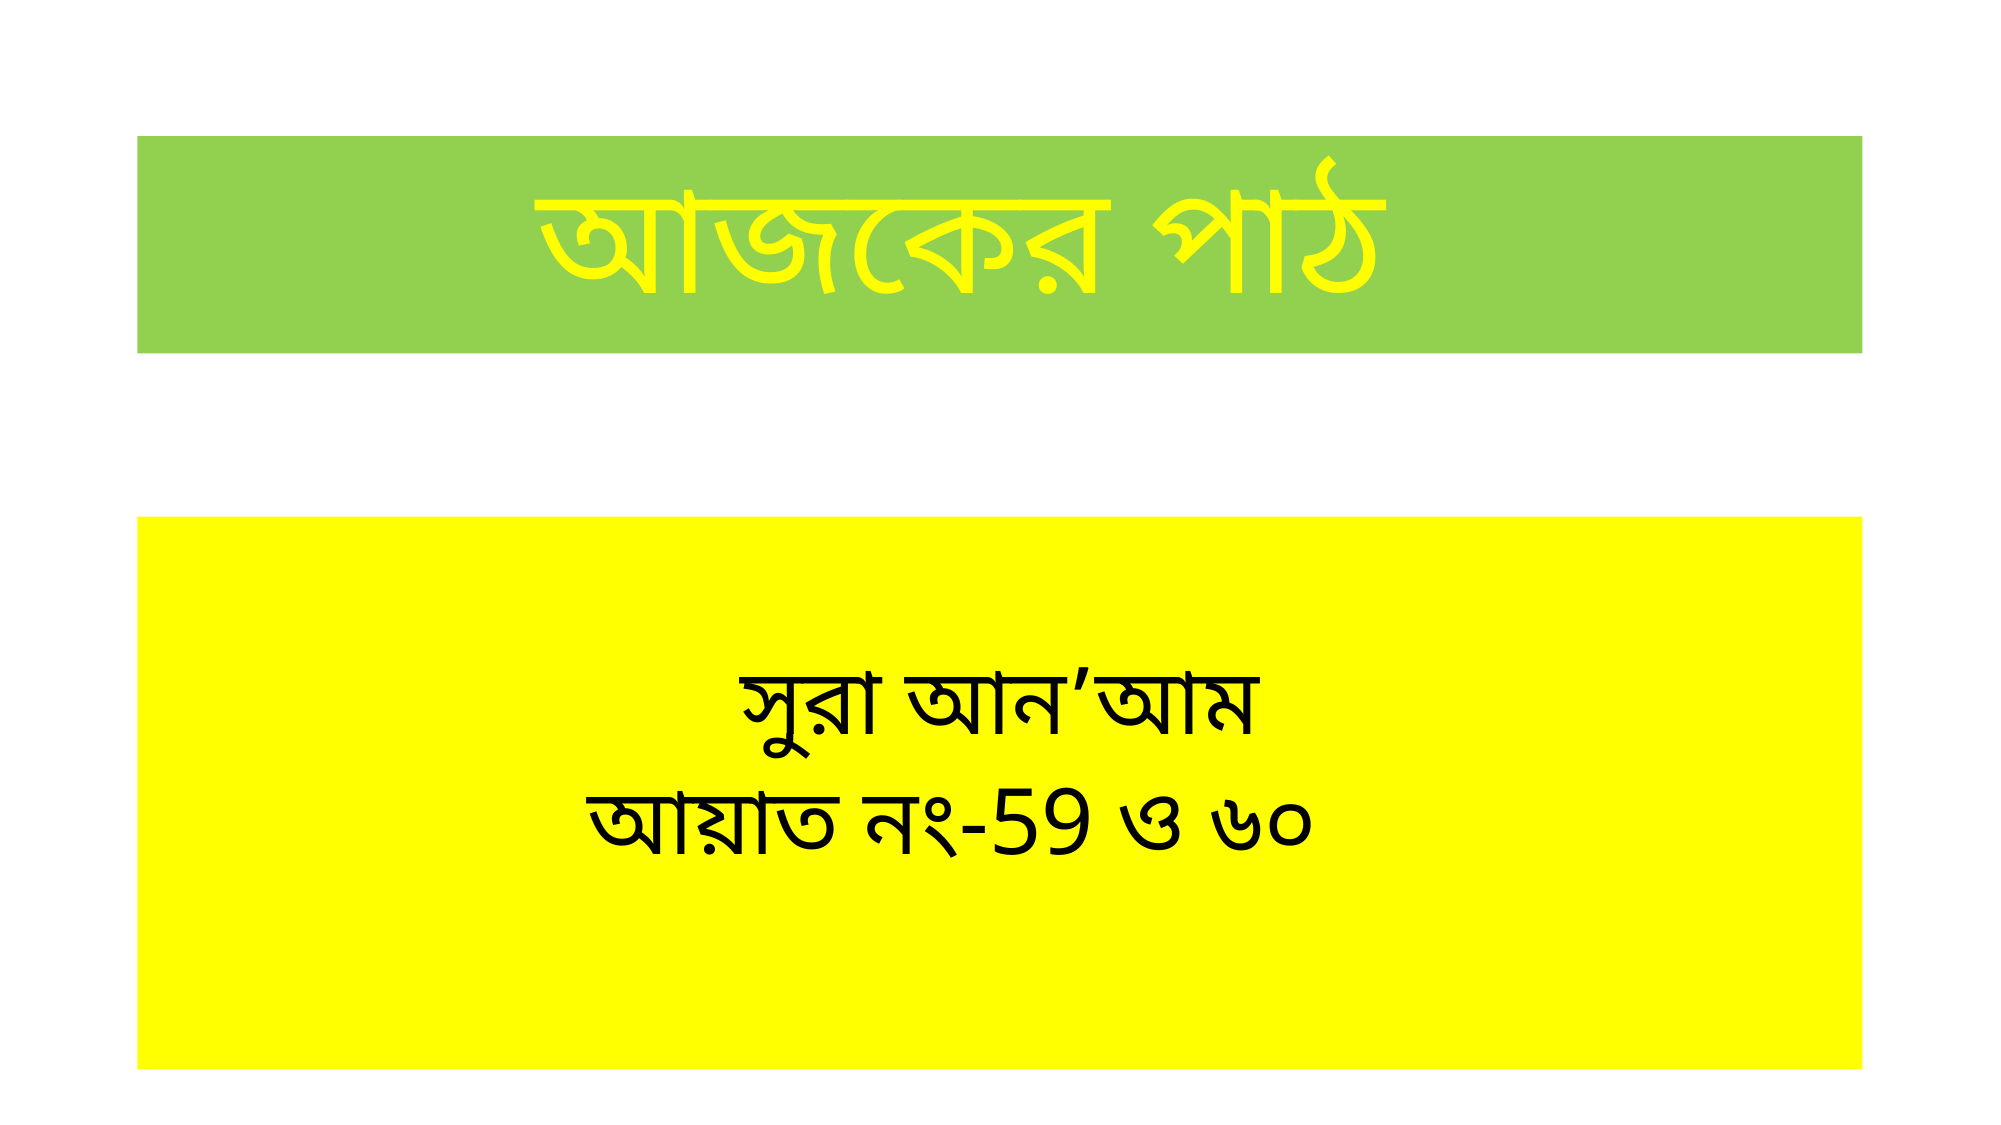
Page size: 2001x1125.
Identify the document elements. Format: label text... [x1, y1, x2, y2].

title আজকের পাঠ [137, 136, 1863, 354]
list সুরা আন’আম আয়াত নং-59 ও ৬০ [137, 516, 1863, 1070]
